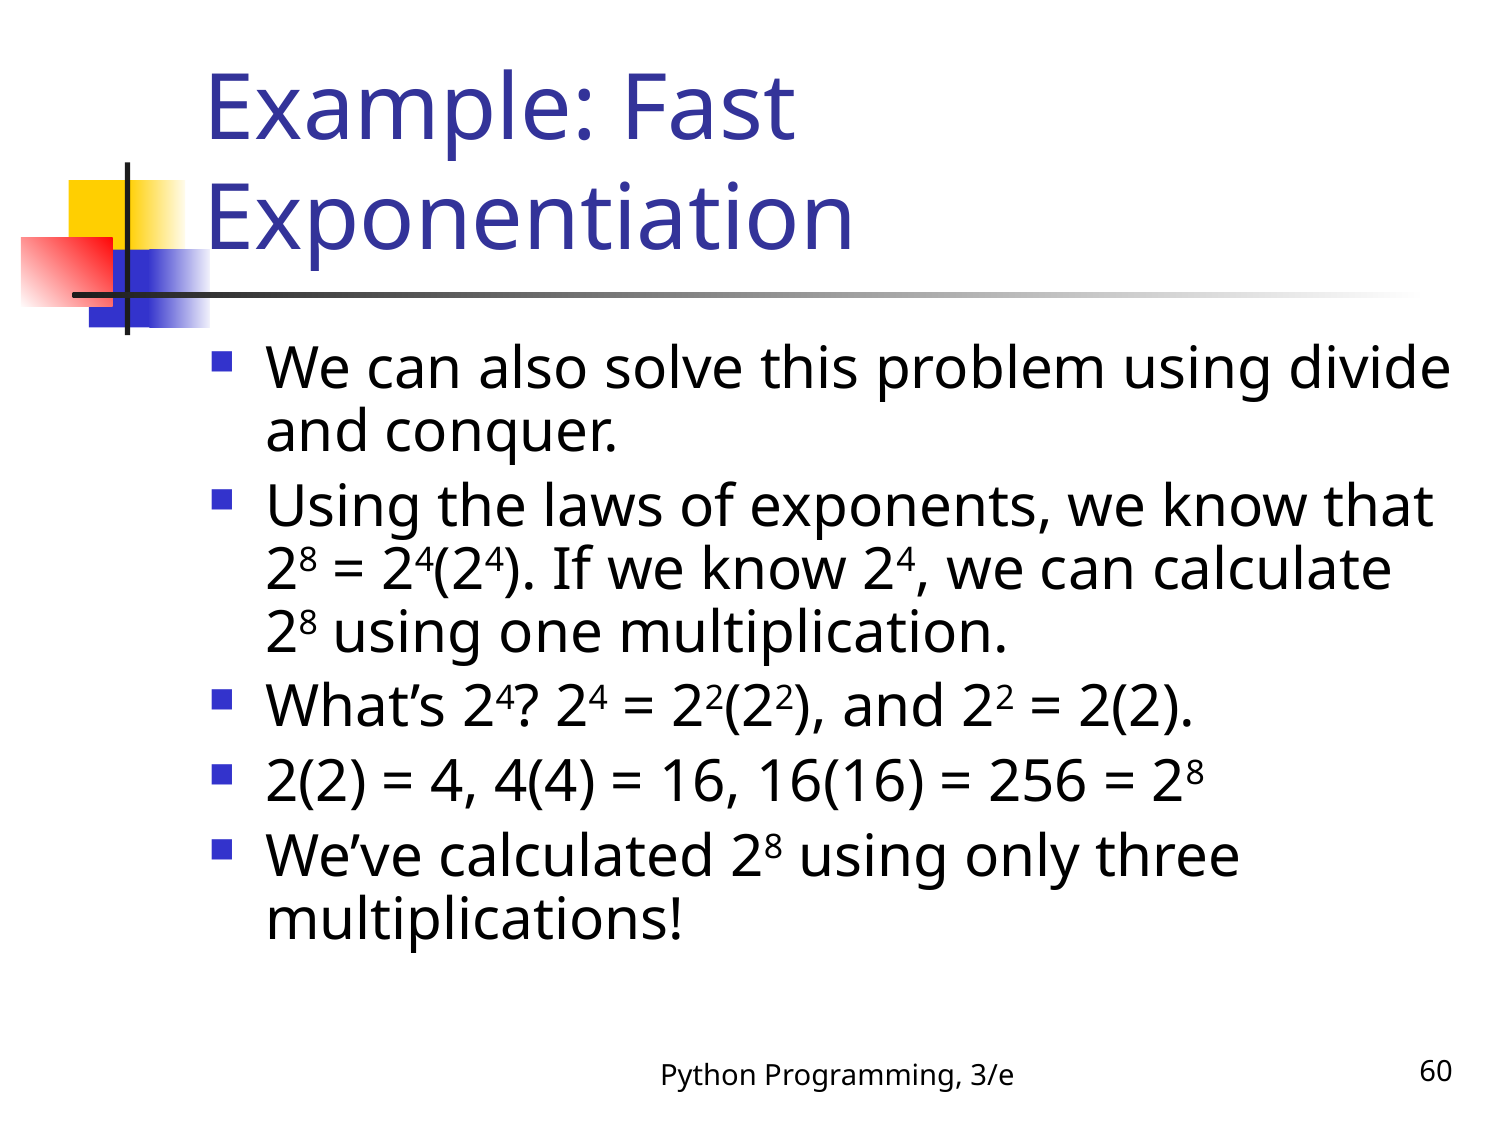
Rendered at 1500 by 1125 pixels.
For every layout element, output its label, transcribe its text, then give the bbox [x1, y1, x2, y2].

title Example: Fast Exponentiation [188, 35, 1468, 275]
slide_number 60 [1154, 1023, 1468, 1100]
list We can also solve this problem using divide and conquer. Using the laws of exponents, we know that 28 = 24(24). If we know 24, we can calculate 28 using one multiplication. What’s 24? 24 = 22(22), and 22 = 2(2). 2(2) = 4, 4(4) = 16, 16(16) = 256 = 28 We’ve calculated 28 using only three multiplications! [193, 331, 1469, 1006]
footer Python Programming, 3/e [599, 1023, 1076, 1100]
